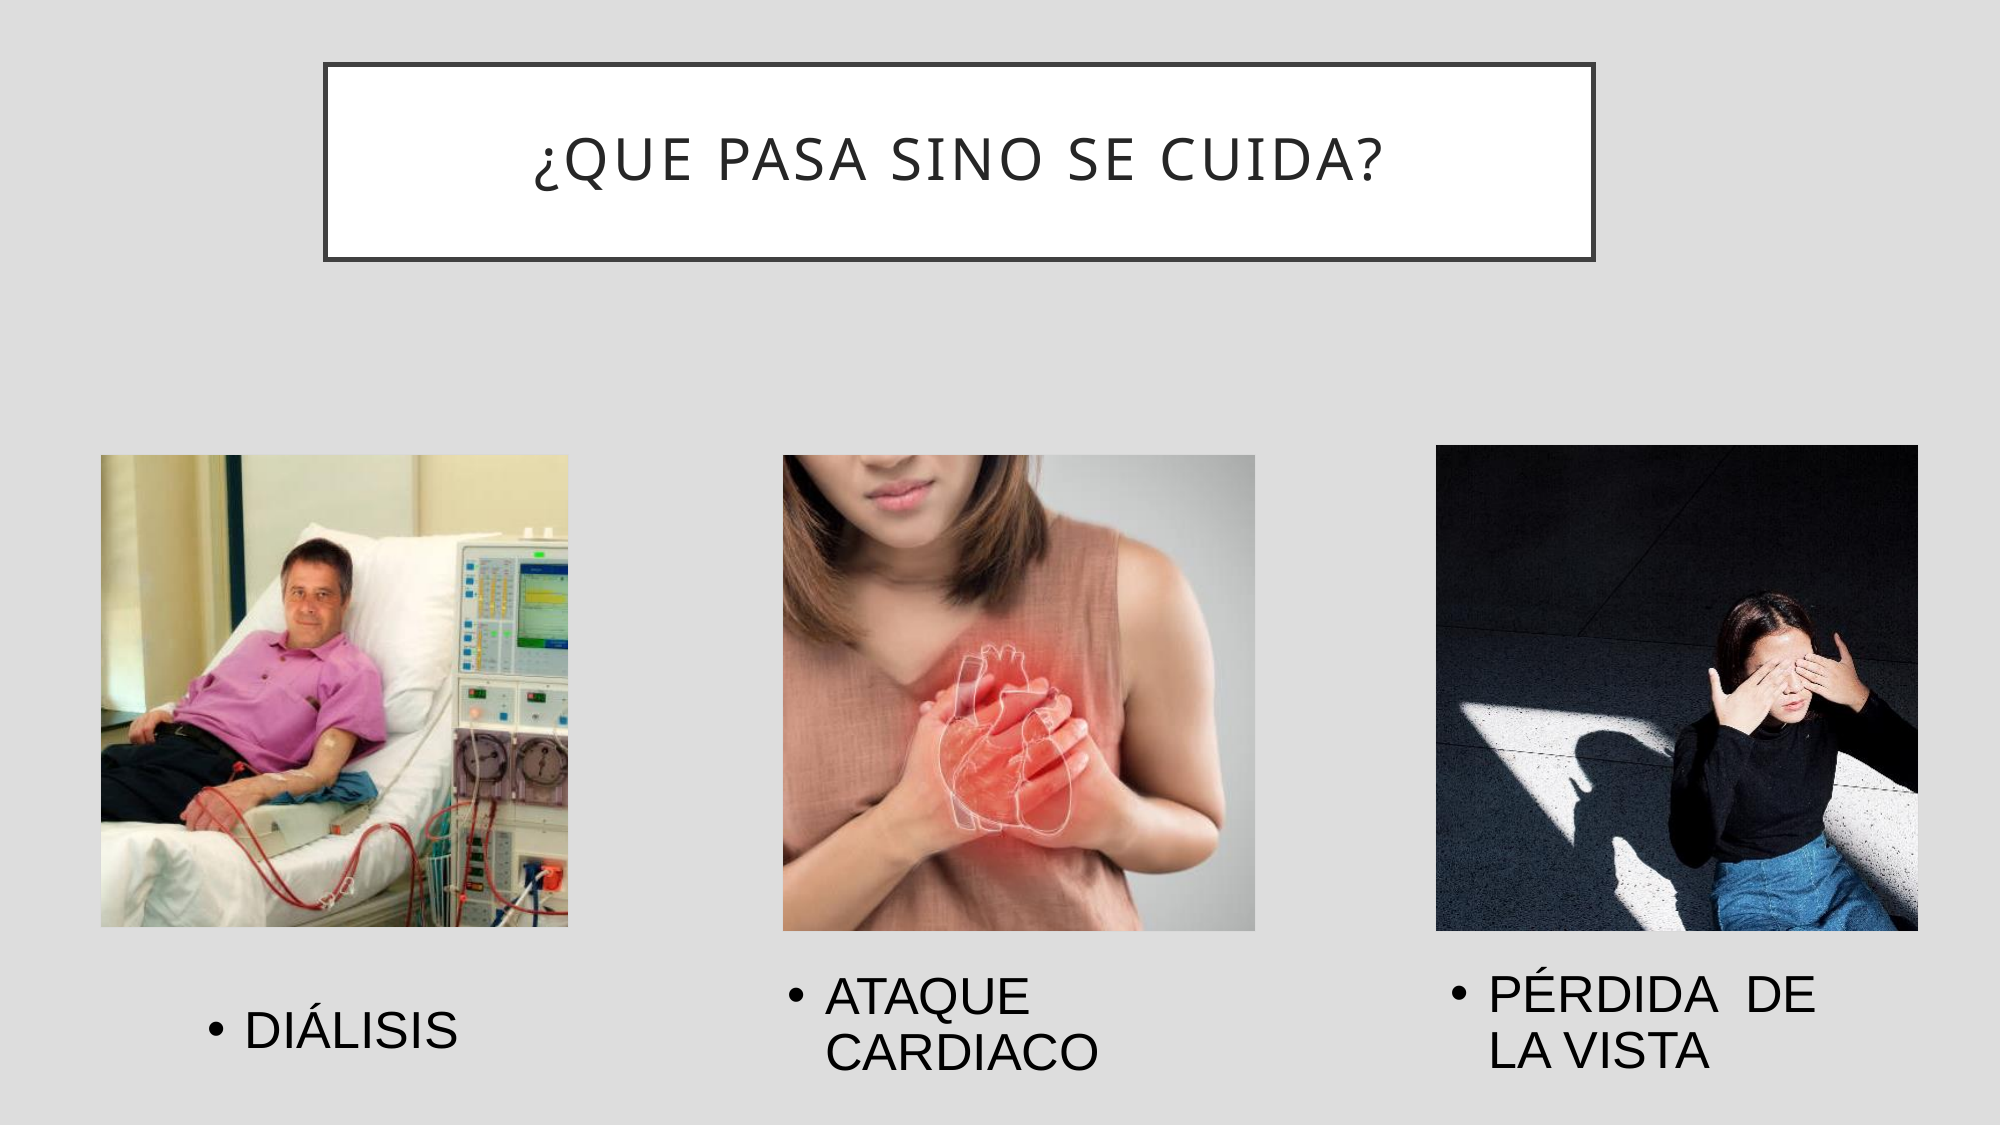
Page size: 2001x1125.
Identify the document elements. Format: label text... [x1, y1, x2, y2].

picture [100, 454, 570, 928]
picture [1435, 444, 1919, 932]
text_box ATAQUE CARDIACO [773, 962, 1246, 1051]
picture [782, 454, 1256, 932]
text_box PÉRDIDA DE LA VISTA [1435, 959, 1894, 1083]
text_box DIÁLISIS [100, 995, 566, 1085]
text_box ¿QUE PASA SINO SE CUIDA? [325, 64, 1594, 260]
